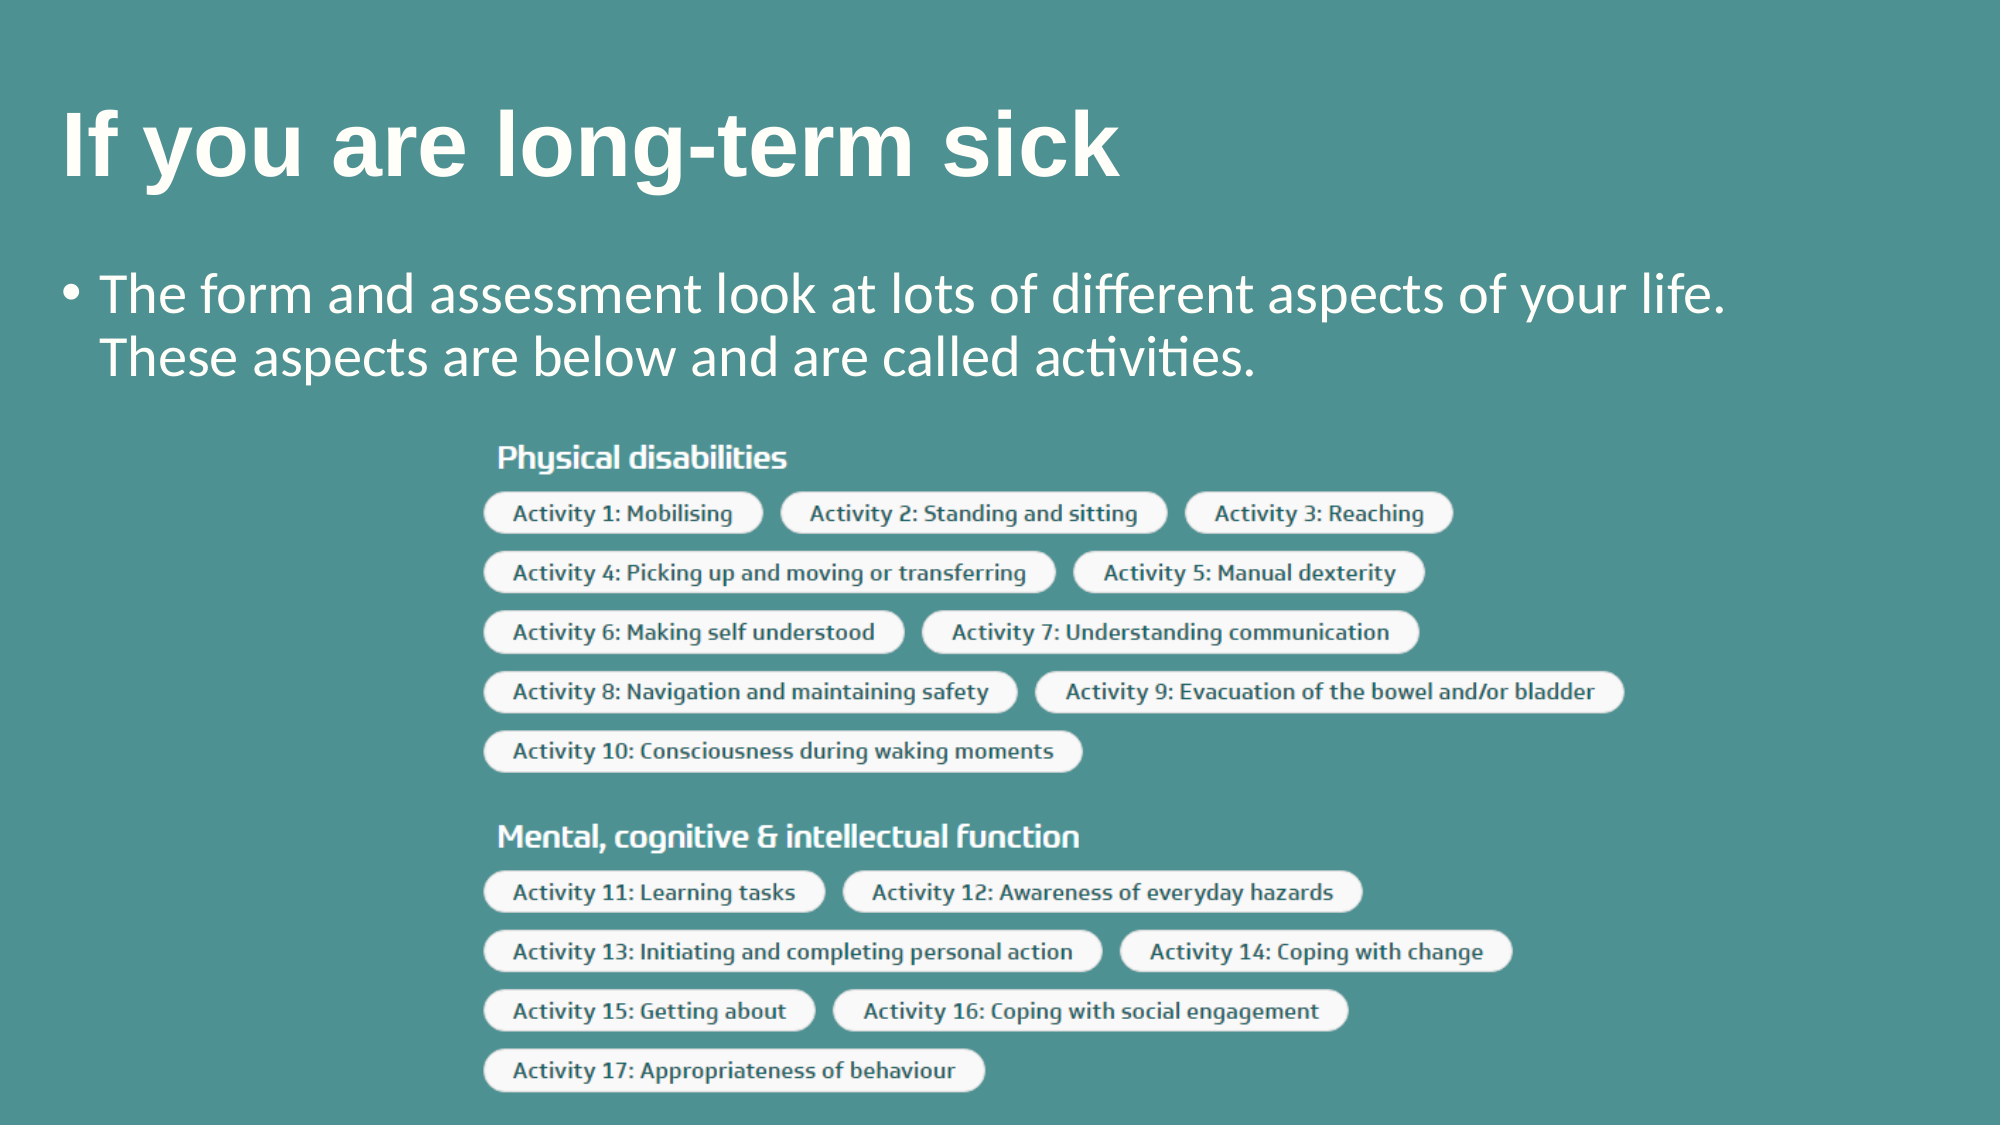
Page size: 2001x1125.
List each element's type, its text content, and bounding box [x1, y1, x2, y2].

list The form and assessment look at lots of different aspects of your life. These aspects are below and are called activities. [46, 256, 1876, 970]
picture [478, 428, 1646, 1101]
text_box If you are long-term sick [46, 38, 1876, 256]
